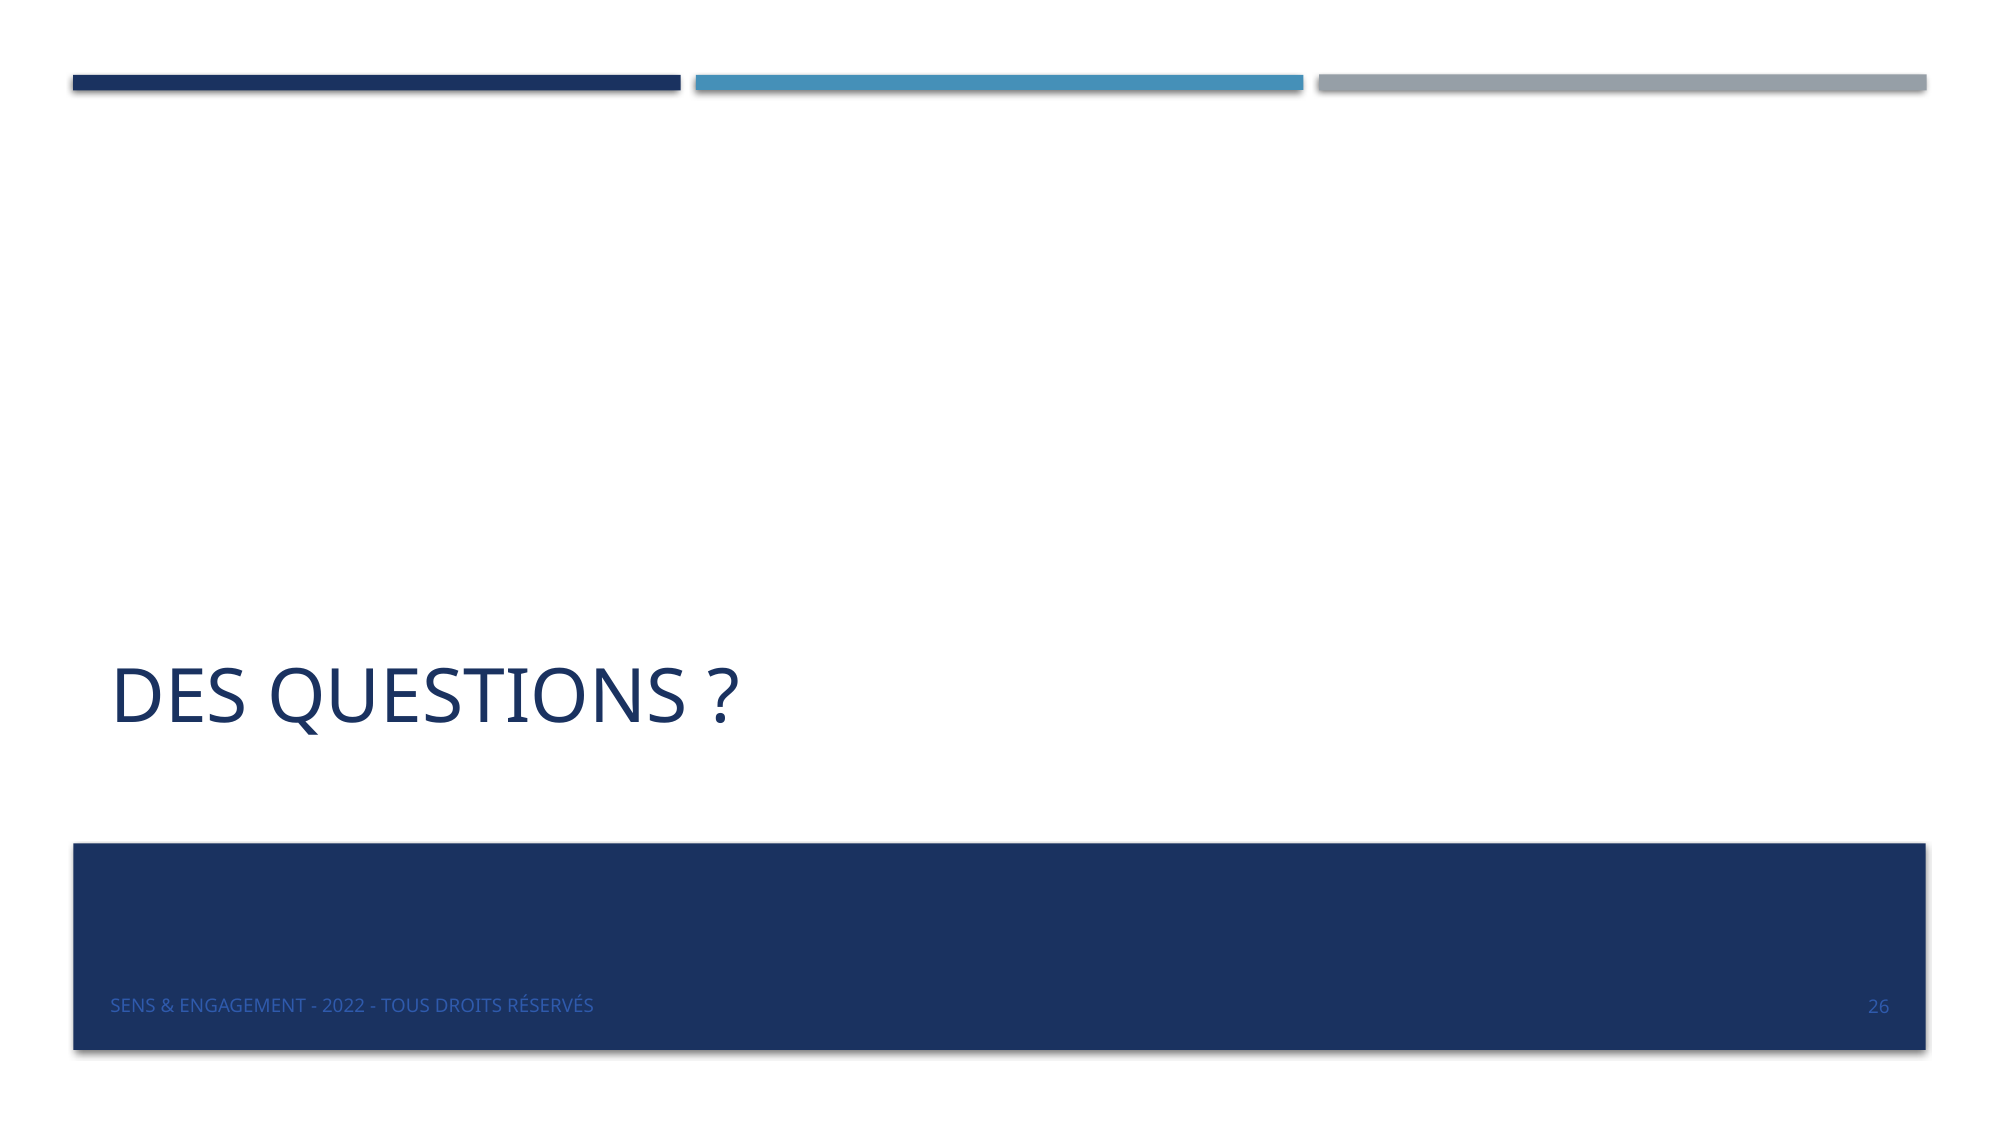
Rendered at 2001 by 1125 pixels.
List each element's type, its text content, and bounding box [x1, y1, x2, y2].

slide_number 26 [1732, 977, 1905, 1037]
title Des questions ? [95, 499, 1905, 745]
footer Sens & Engagement - 2022 - Tous droits réservés [95, 976, 1230, 1037]
